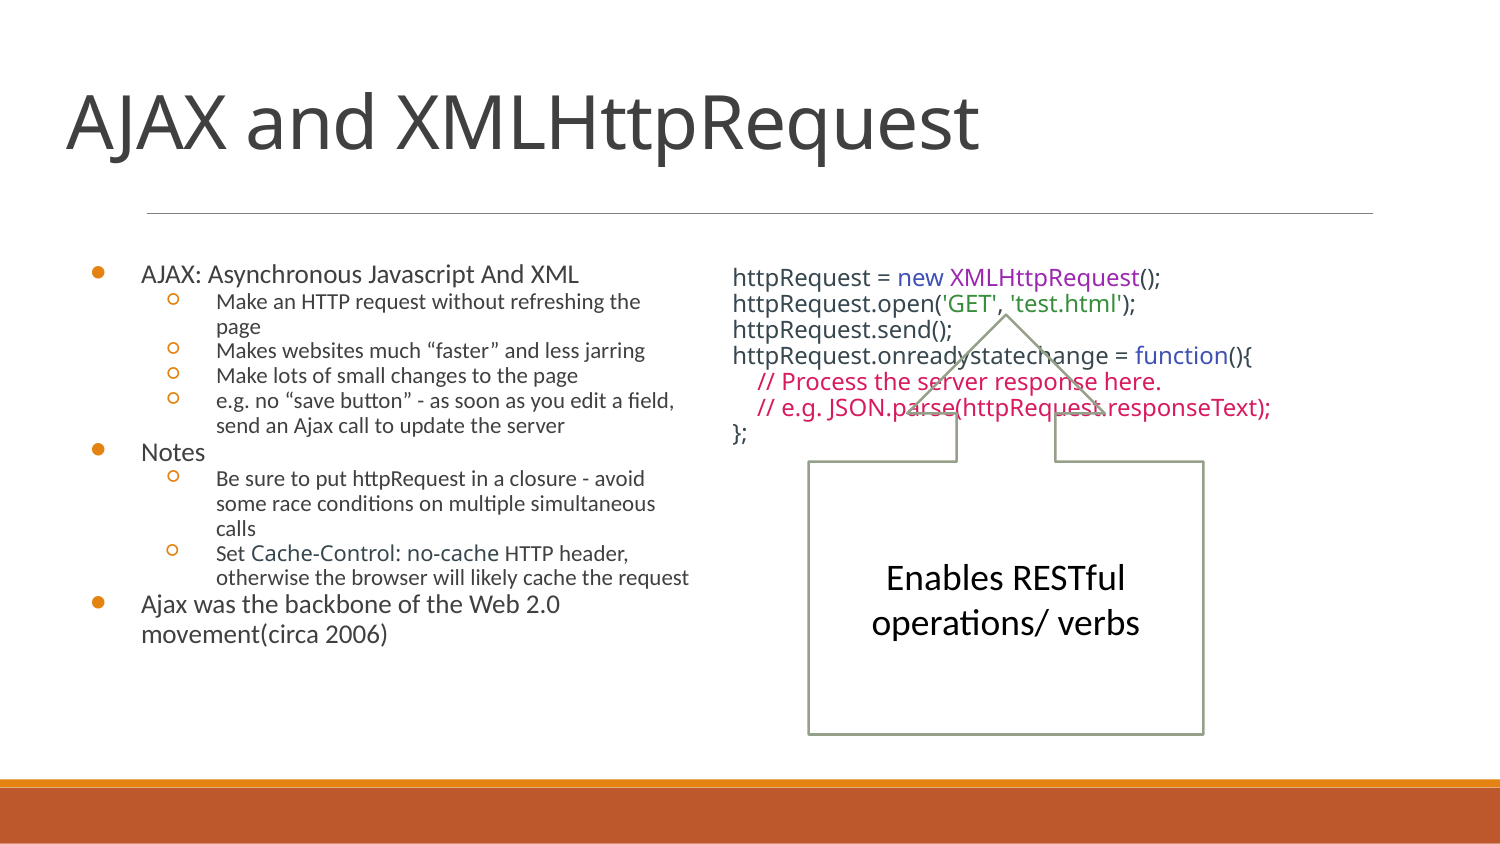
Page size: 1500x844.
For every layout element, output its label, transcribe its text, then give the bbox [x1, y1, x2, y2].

list AJAX: Asynchronous Javascript And XML Make an HTTP request without refreshing the page Makes websites much “faster” and less jarring Make lots of small changes to the page e.g. no “save button” - as soon as you edit a field, send an Ajax call to update the server Notes Be sure to put httpRequest in a closure - avoid some race conditions on multiple simultaneous calls Set Cache-Control: no-cache HTTP header, otherwise the browser will likely cache the request Ajax was the backbone of the Web 2.0 movement(circa 2006) [51, 245, 708, 750]
list httpRequest = new XMLHttpRequest(); httpRequest.open('GET', 'test.html'); httpRequest.send(); httpRequest.onreadystatechange = function(){ // Process the server response here. // e.g. JSON.parse(httpRequest.responseText); }; [717, 189, 1500, 750]
title AJAX and XMLHttpRequest [51, 72, 1449, 167]
text_box Enables RESTful operations/ verbs [807, 313, 1205, 736]
